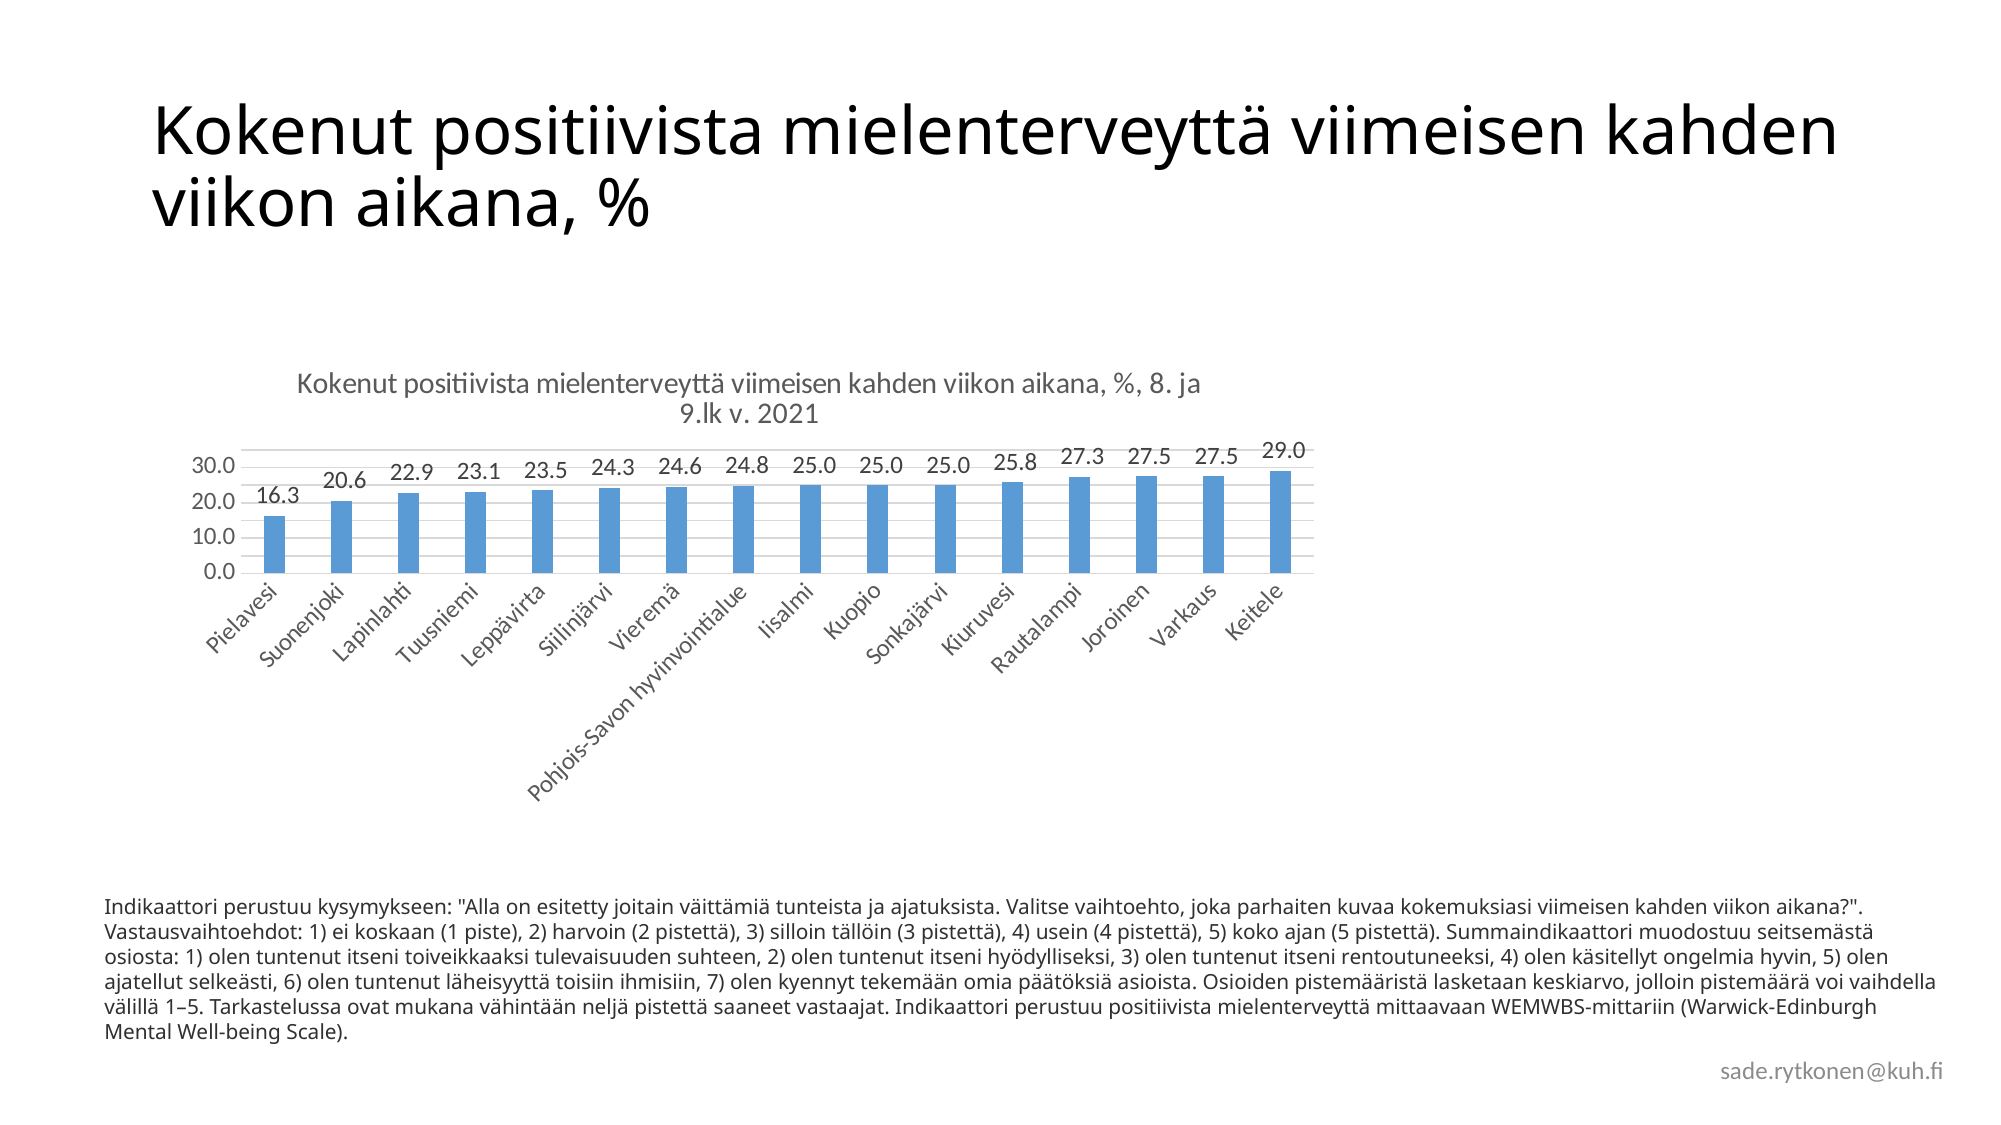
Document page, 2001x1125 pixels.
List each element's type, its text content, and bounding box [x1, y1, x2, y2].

title Kokenut positiivista mielenterveyttä viimeisen kahden viikon aikana, % [137, 59, 1863, 278]
chart [161, 345, 1338, 818]
footer sade.rytkonen@kuh.fi [1494, 1039, 2000, 1100]
text_box Indikaattori perustuu kysymykseen: "Alla on esitetty joitain väittämiä tunteista ja ajatuksista. Valitse vaihtoehto, joka parhaiten kuvaa kokemuksiasi viimeisen kahden viikon aikana?". Vastausvaihtoehdot: 1) ei koskaan (1 piste), 2) harvoin (2 pistettä), 3) silloin tällöin (3 pistettä), 4) usein (4 pistettä), 5) koko ajan (5 pistettä). Summaindikaattori muodostuu seitsemästä osiosta: 1) olen tuntenut itseni toiveikkaaksi tulevaisuuden suhteen, 2) olen tuntenut itseni hyödylliseksi, 3) olen tuntenut itseni rentoutuneeksi, 4) olen käsitellyt ongelmia hyvin, 5) olen ajatellut selkeästi, 6) olen tuntenut läheisyyttä toisiin ihmisiin, 7) olen kyennyt tekemään omia päätöksiä asioista. Osioiden pistemääristä lasketaan keskiarvo, jolloin pistemäärä voi vaihdella välillä 1–5. Tarkastelussa ovat mukana vähintään neljä pistettä saaneet vastaajat. Indikaattori perustuu positiivista mielenterveyttä mittaavaan WEMWBS-mittariin (Warwick-Edinburgh Mental Well-being Scale). [89, 885, 1959, 1051]
